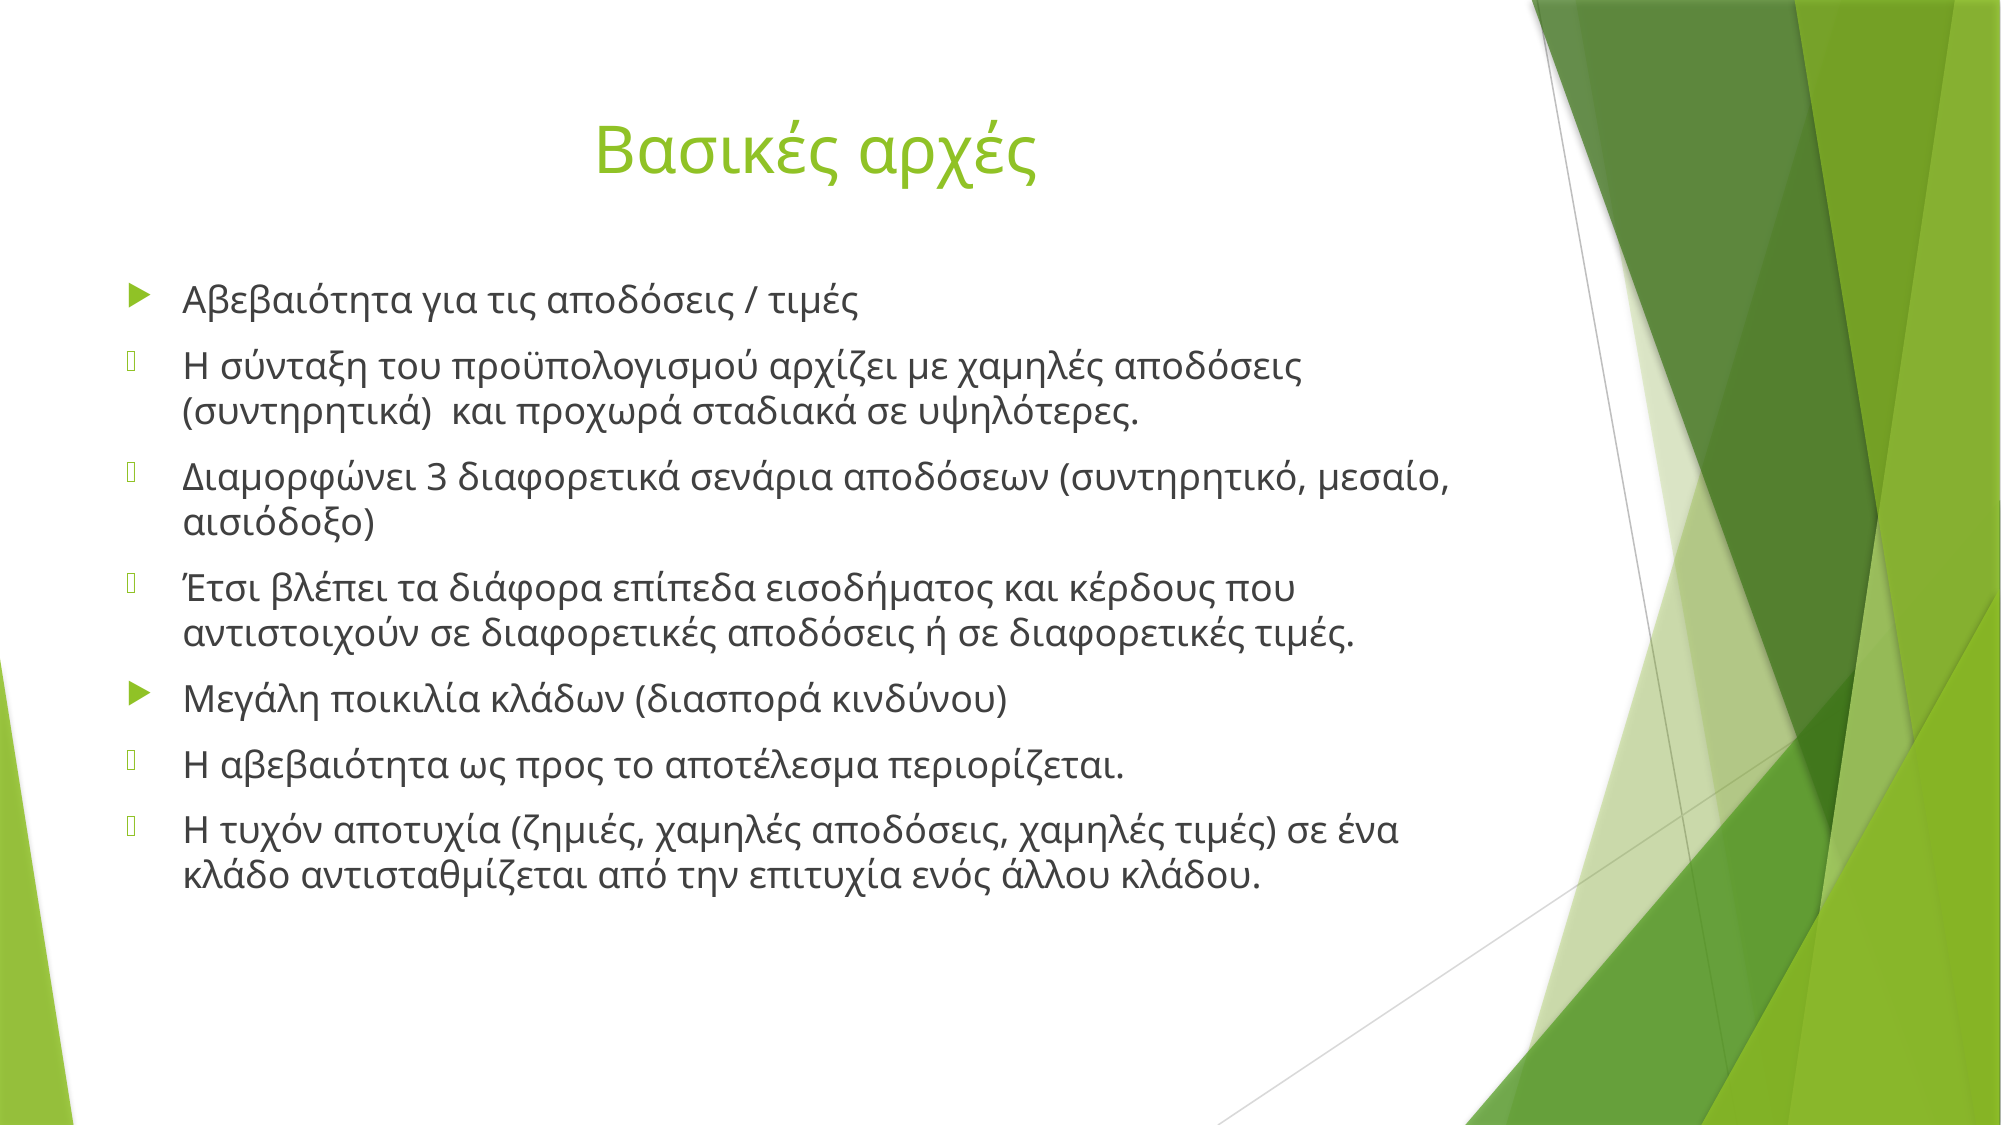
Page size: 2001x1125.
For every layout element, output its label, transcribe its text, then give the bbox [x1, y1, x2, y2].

list Αβεβαιότητα για τις αποδόσεις / τιμές Η σύνταξη του προϋπολογισμού αρχίζει με χαμηλές αποδόσεις (συντηρητικά) και προχωρά σταδιακά σε υψηλότερες. Διαμορφώνει 3 διαφορετικά σενάρια αποδόσεων (συντηρητικό, μεσαίο, αισιόδοξο) Έτσι βλέπει τα διάφορα επίπεδα εισοδήματος και κέρδους που αντιστοιχούν σε διαφορετικές αποδόσεις ή σε διαφορετικές τιμές. Μεγάλη ποικιλία κλάδων (διασπορά κινδύνου) Η αβεβαιότητα ως προς το αποτέλεσμα περιορίζεται. Η τυχόν αποτυχία (ζημιές, χαμηλές αποδόσεις, χαμηλές τιμές) σε ένα κλάδο αντισταθμίζεται από την επιτυχία ενός άλλου κλάδου. [111, 268, 1522, 991]
title Βασικές αρχές [111, 99, 1522, 195]
